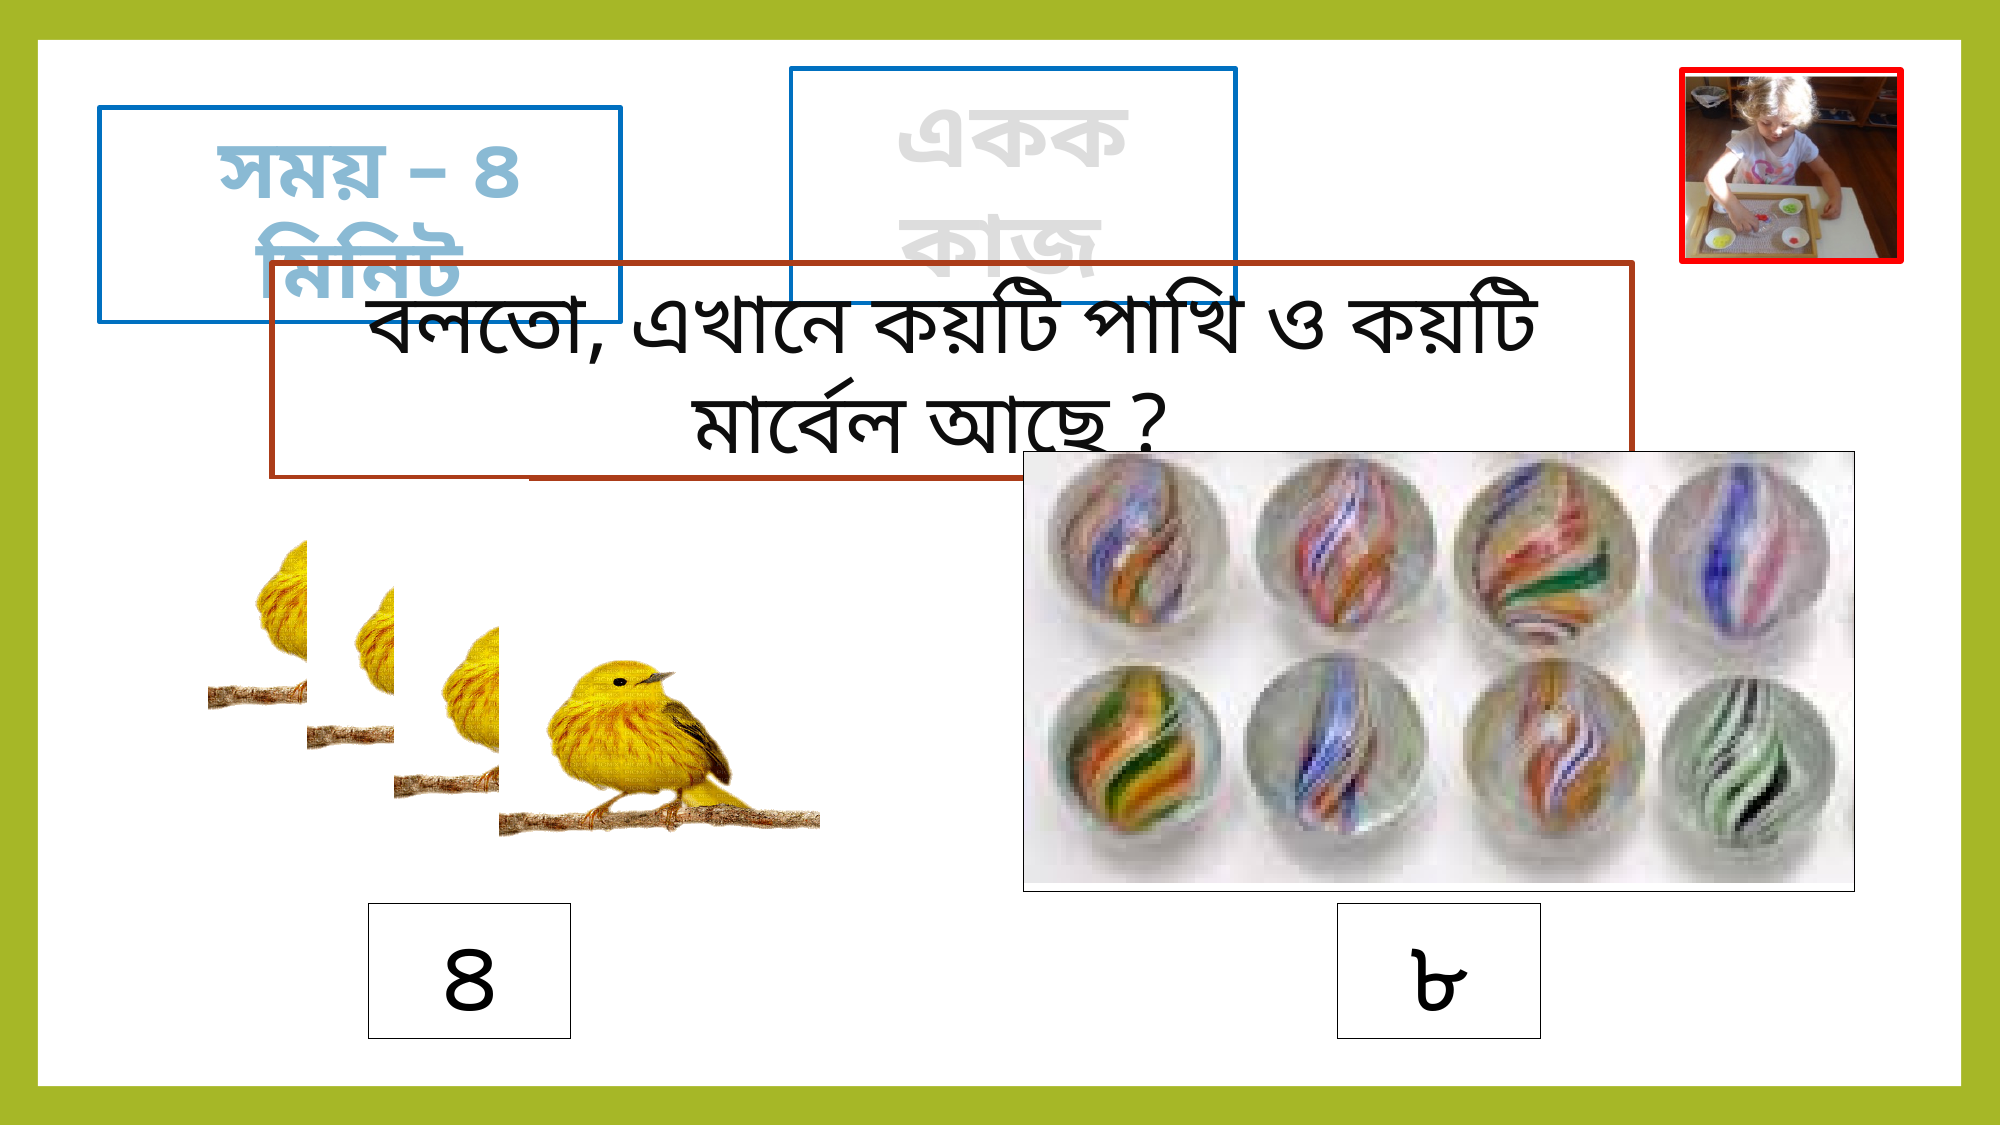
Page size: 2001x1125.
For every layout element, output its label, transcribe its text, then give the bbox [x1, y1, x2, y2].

text_box একক কাজ [791, 68, 1236, 263]
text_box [208, 478, 821, 864]
text_box সময় – ৪ মিনিট [99, 107, 621, 323]
text_box বলতো, এখানে কয়টি পাখি ও কয়টি মার্বেল আছে ? [272, 263, 1633, 478]
text_box ৪ [368, 903, 571, 1039]
picture [1023, 451, 1855, 892]
text_box ৮ [1337, 903, 1541, 1039]
picture [1684, 72, 1898, 259]
